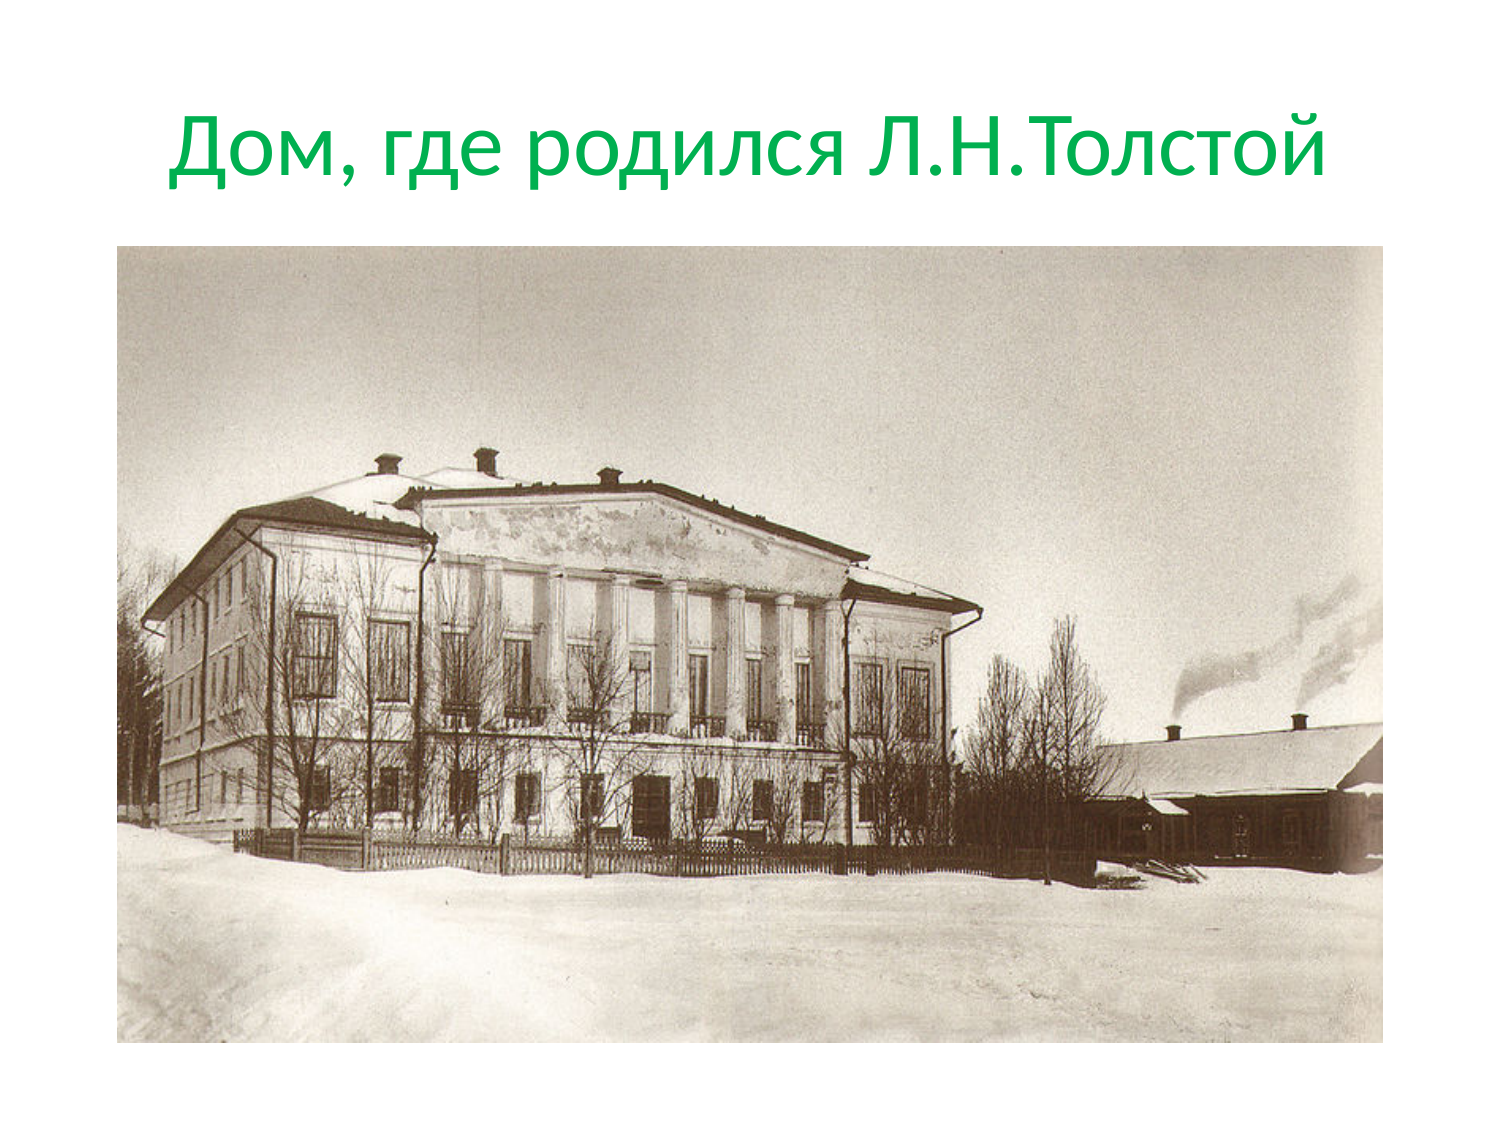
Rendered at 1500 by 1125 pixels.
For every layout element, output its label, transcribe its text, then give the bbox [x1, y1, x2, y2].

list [116, 245, 1383, 1044]
title Дом, где родился Л.Н.Толстой [75, 45, 1425, 233]
